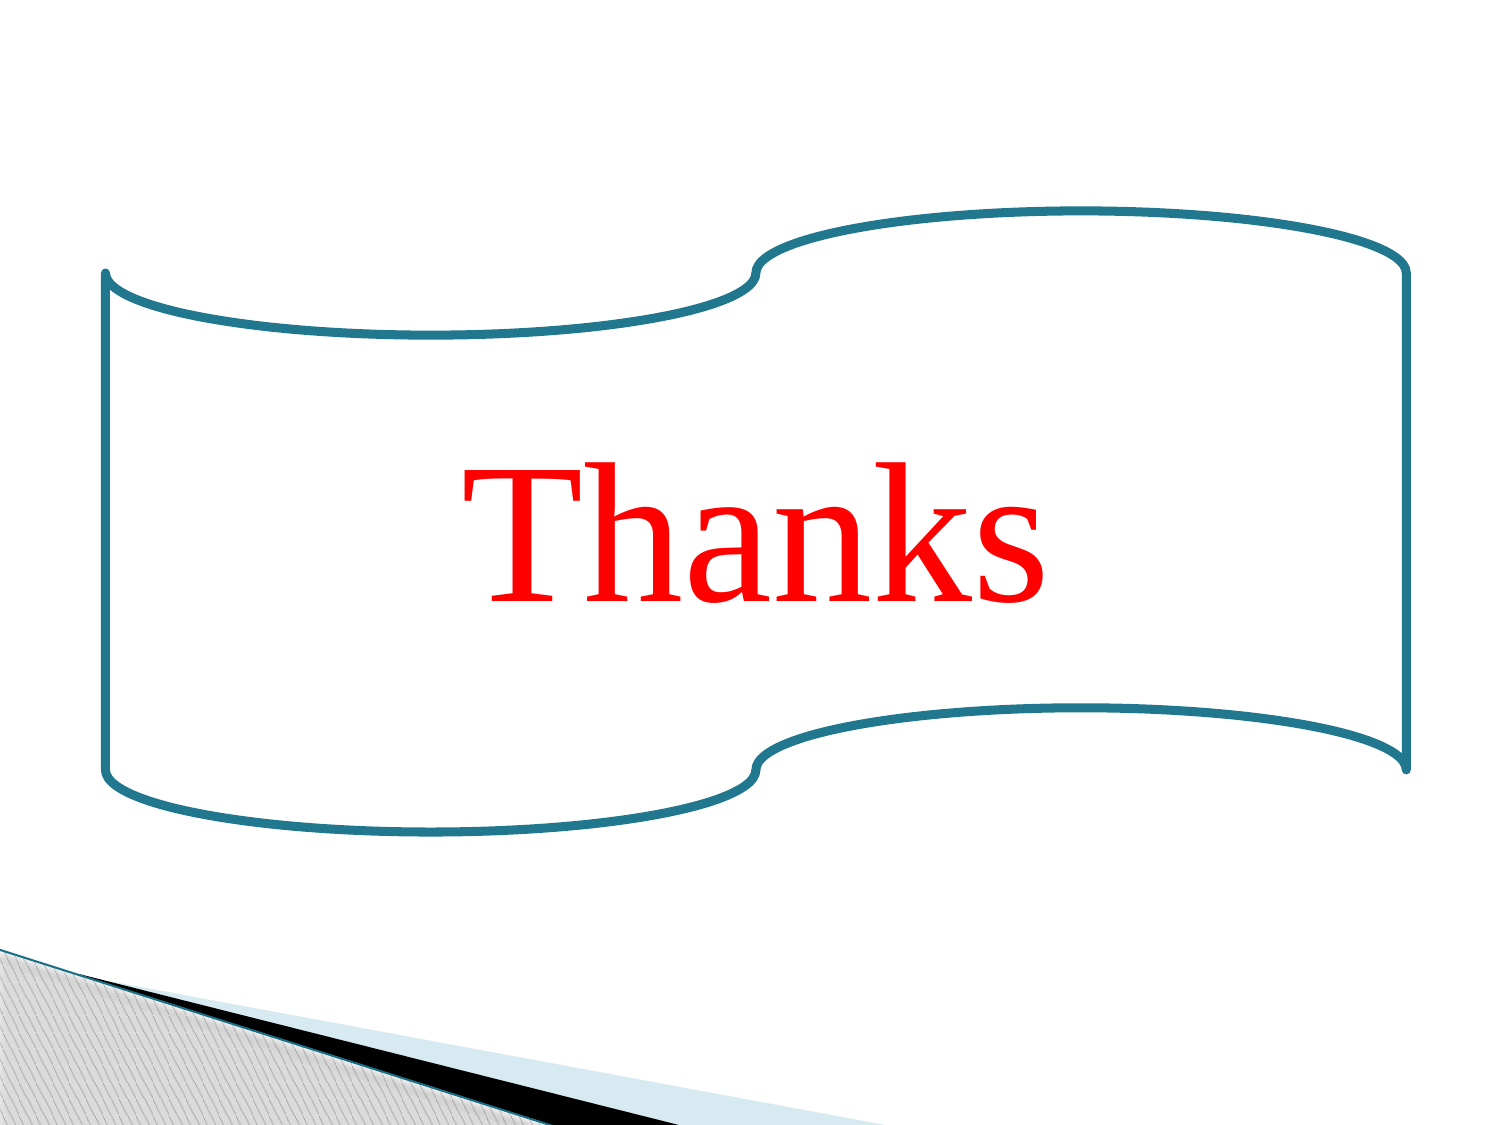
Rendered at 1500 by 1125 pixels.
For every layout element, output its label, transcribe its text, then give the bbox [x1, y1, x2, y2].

text_box Thanks [100, 206, 1411, 837]
